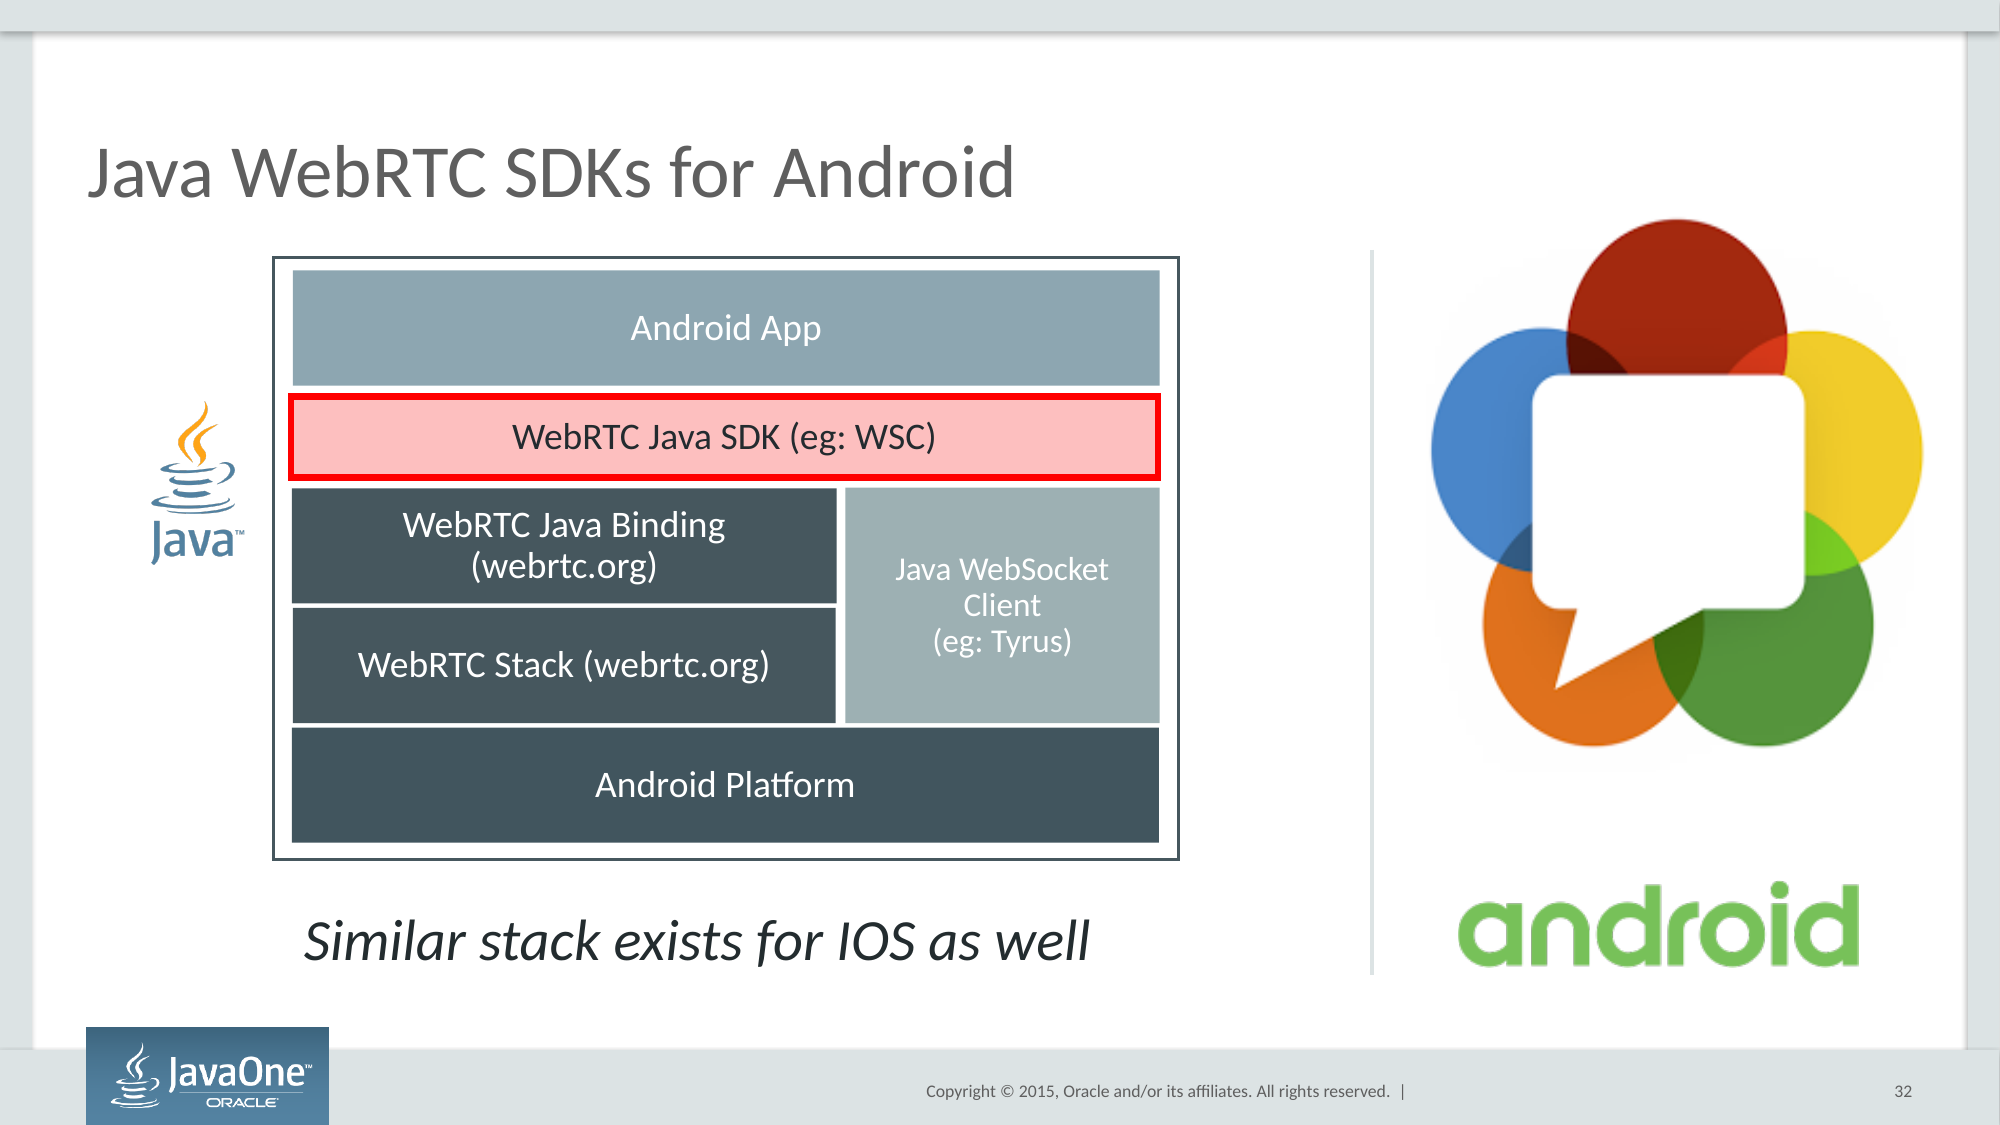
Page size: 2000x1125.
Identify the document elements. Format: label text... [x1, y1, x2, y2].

text_box Similar stack exists for IOS as well [289, 902, 1115, 997]
picture [124, 374, 262, 591]
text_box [291, 270, 1160, 844]
picture [1411, 189, 1937, 772]
text_box [271, 255, 1181, 862]
picture [1458, 880, 1859, 969]
picture [86, 1027, 329, 1125]
title Java WebRTC SDKs for Android [87, 66, 1913, 213]
slide_number 32 [1849, 1075, 1913, 1106]
